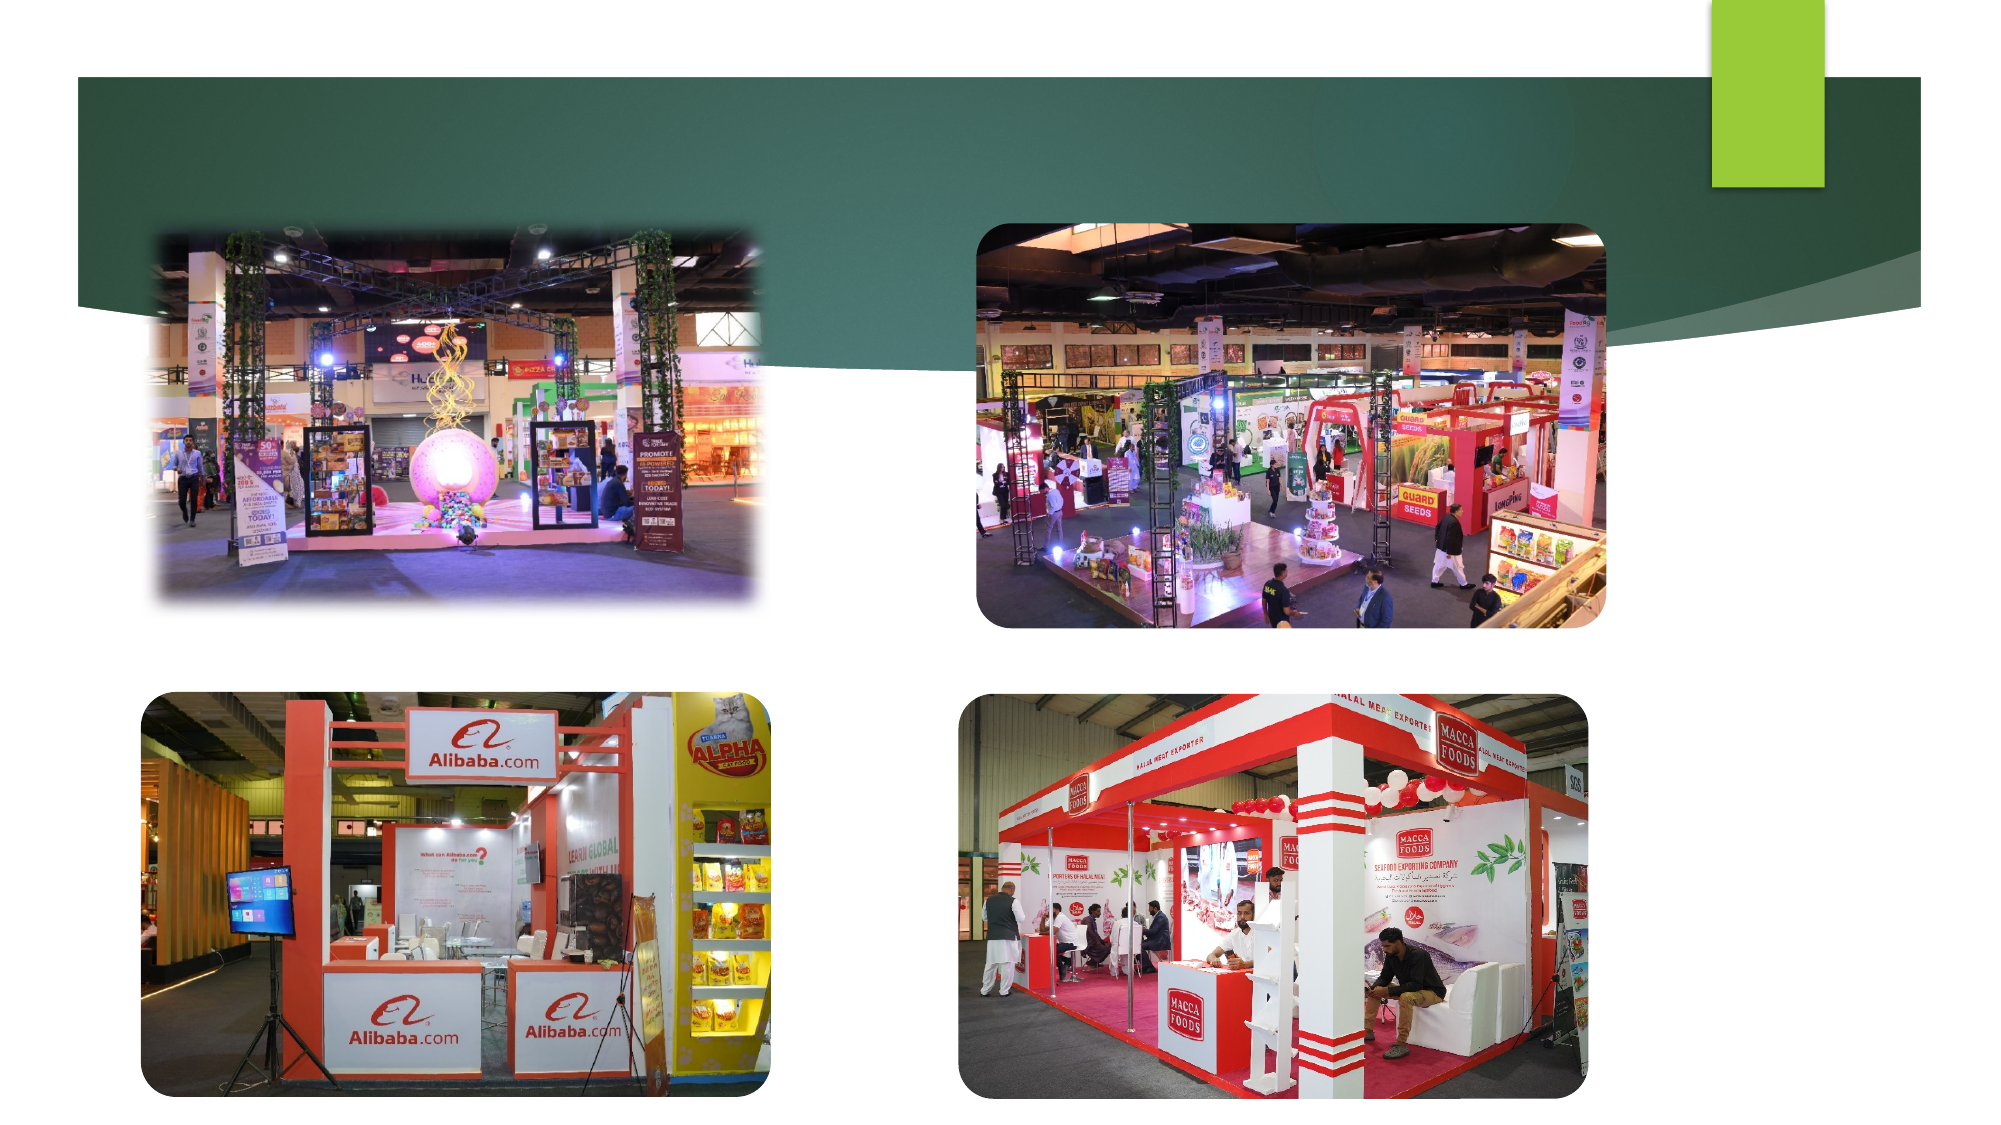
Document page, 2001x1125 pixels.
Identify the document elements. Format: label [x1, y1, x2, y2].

picture [140, 213, 772, 619]
picture [976, 223, 1607, 629]
picture [140, 691, 772, 1098]
picture [958, 693, 1589, 1099]
